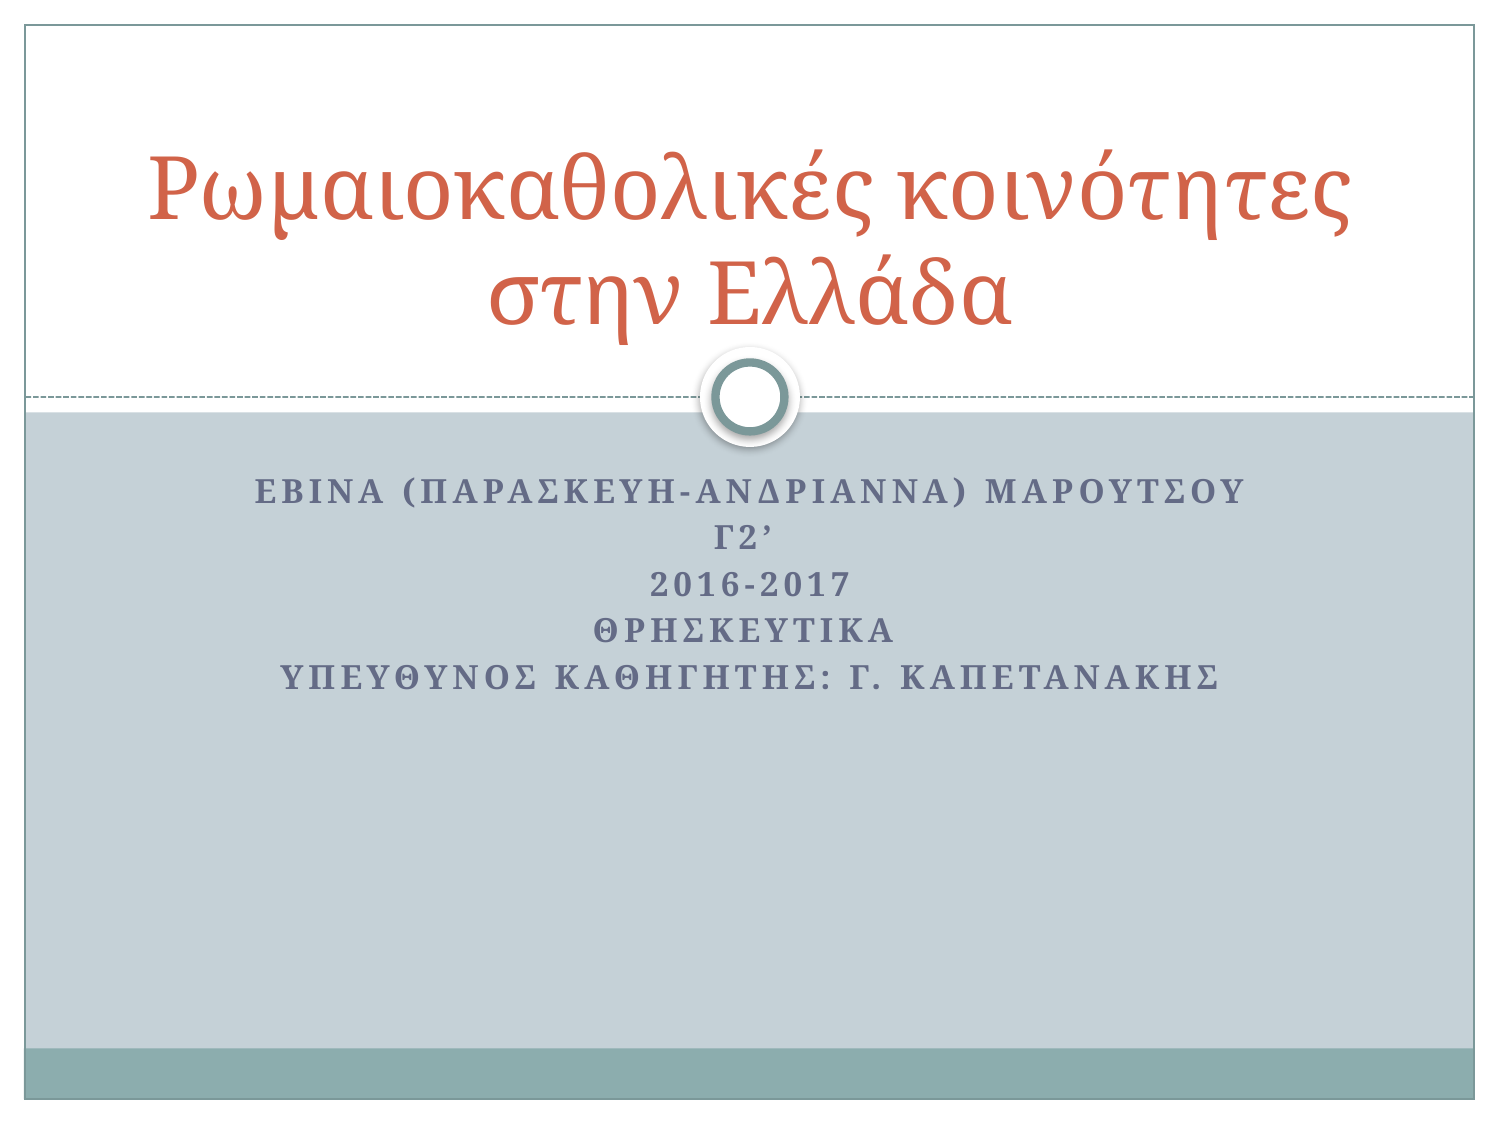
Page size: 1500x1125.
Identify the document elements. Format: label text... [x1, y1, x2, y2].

title Ρωμαιοκαθολικές κοινότητες στην Ελλάδα [112, 62, 1388, 350]
subtitle ΕΒΙΝΑ (ΠΑΡΑΣΚΕΥΗ-ΑΝΔΡΙΑΝΝΑ) ΜΑΡΟΥΤΣΟΥ Γ2’ 2016-2017 ΘΡΗΣΚΕΥΤΙΚΑ ΥΠΕΥΘΥΝΟΣ ΚΑΘΗΓΗΤΗΣ: Γ. ΚΑΠΕΤΑΝΑΚΗΣ [225, 462, 1275, 750]
